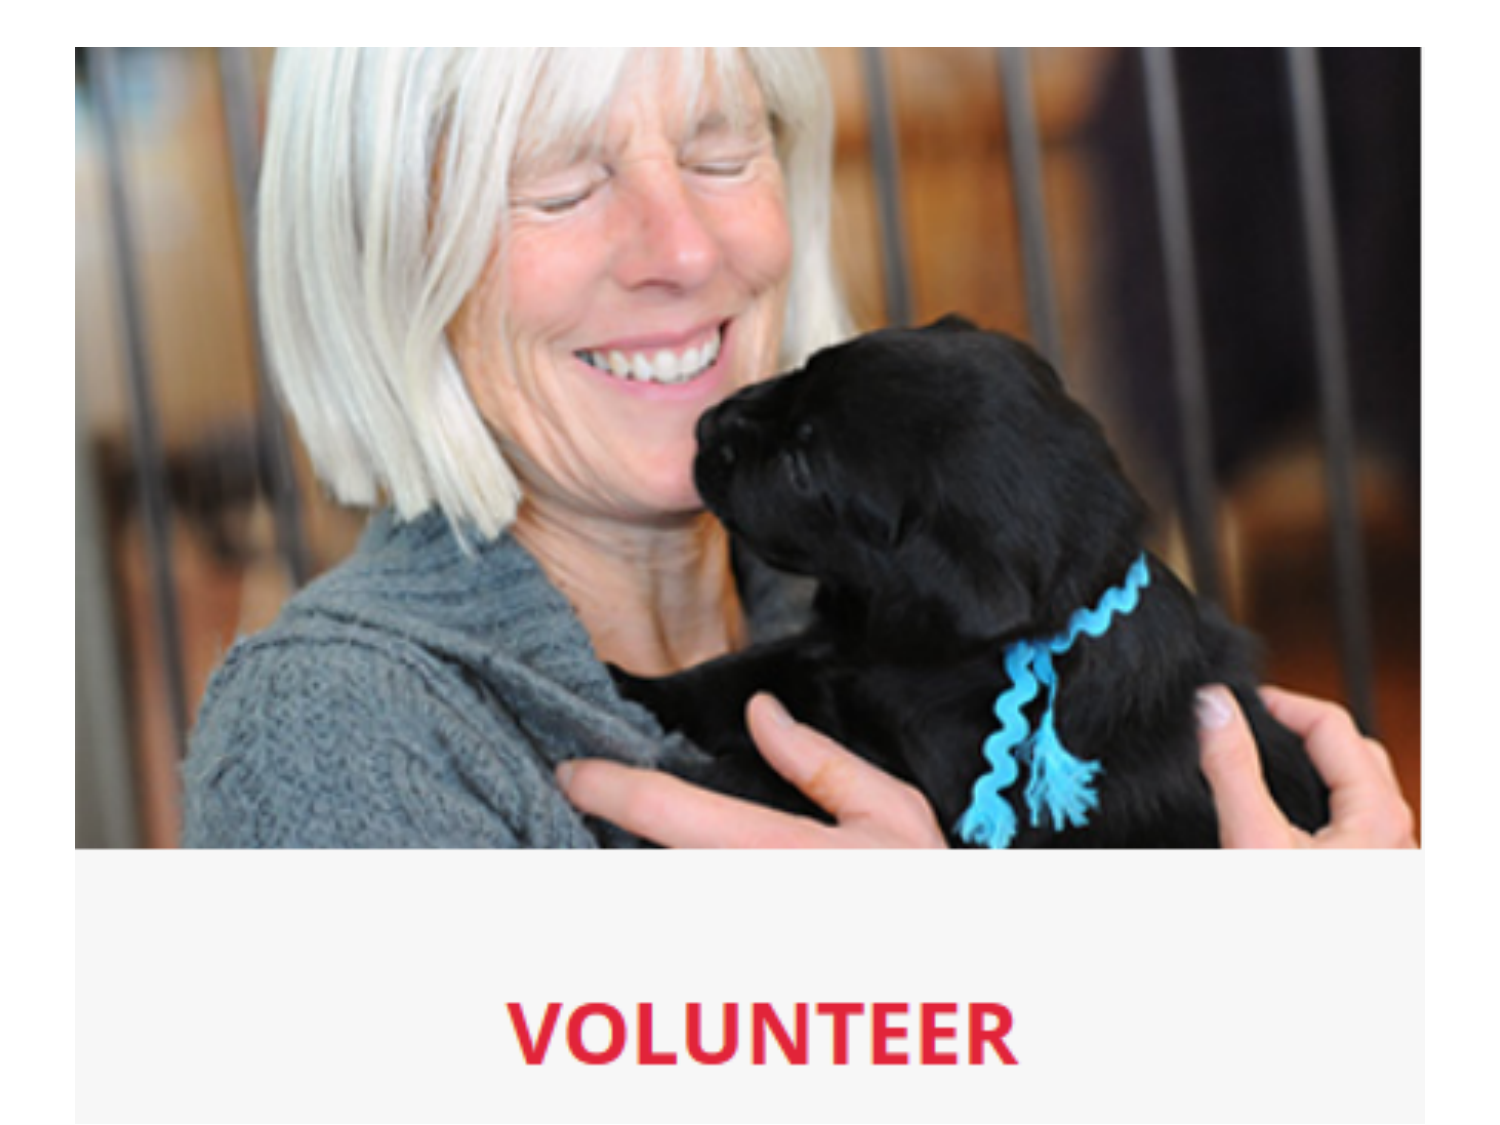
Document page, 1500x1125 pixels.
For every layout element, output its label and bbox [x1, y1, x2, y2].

picture [74, 47, 1426, 1125]
